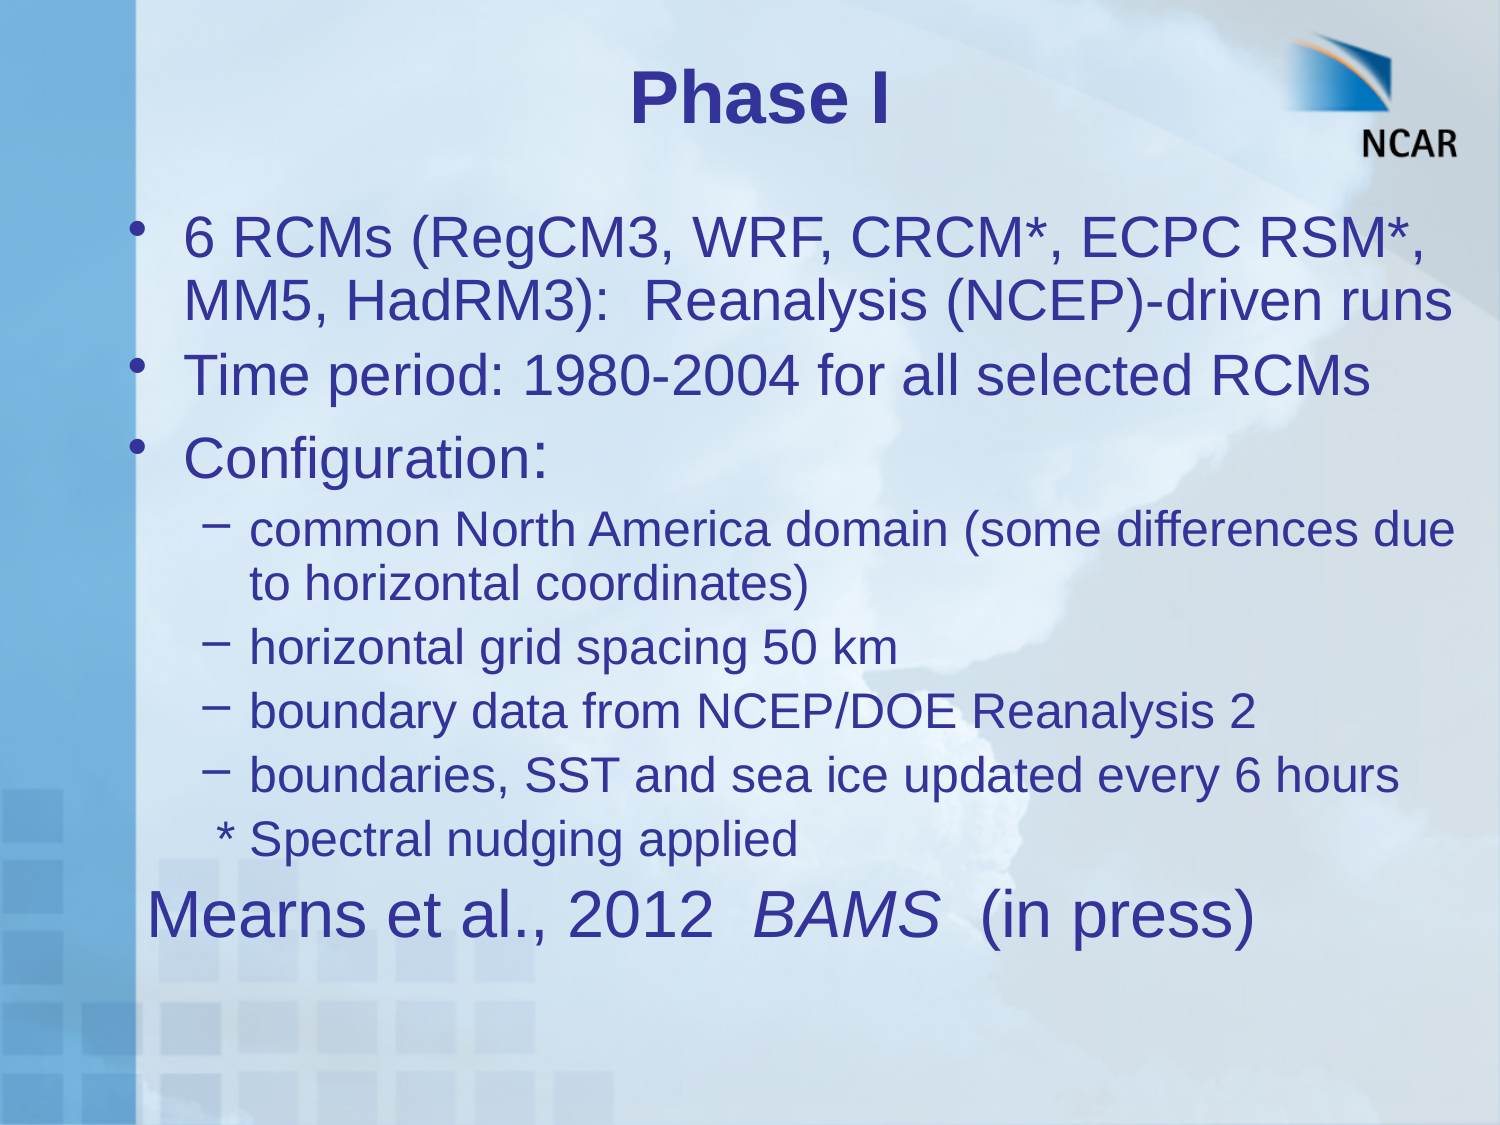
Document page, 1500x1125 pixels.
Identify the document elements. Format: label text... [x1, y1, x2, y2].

title Phase I [74, 0, 1426, 188]
picture [0, 0, 1500, 1125]
list 6 RCMs (RegCM3, WRF, CRCM*, ECPC RSM*, MM5, HadRM3): Reanalysis (NCEP)-driven runs Time period: 1980-2004 for all selected RCMs Configuration: common North America domain (some differences due to horizontal coordinates) horizontal grid spacing 50 km boundary data from NCEP/DOE Reanalysis 2 boundaries, SST and sea ice updated every 6 hours * Spectral nudging applied Mearns et al., 2012 BAMS (in press) [112, 199, 1500, 1125]
